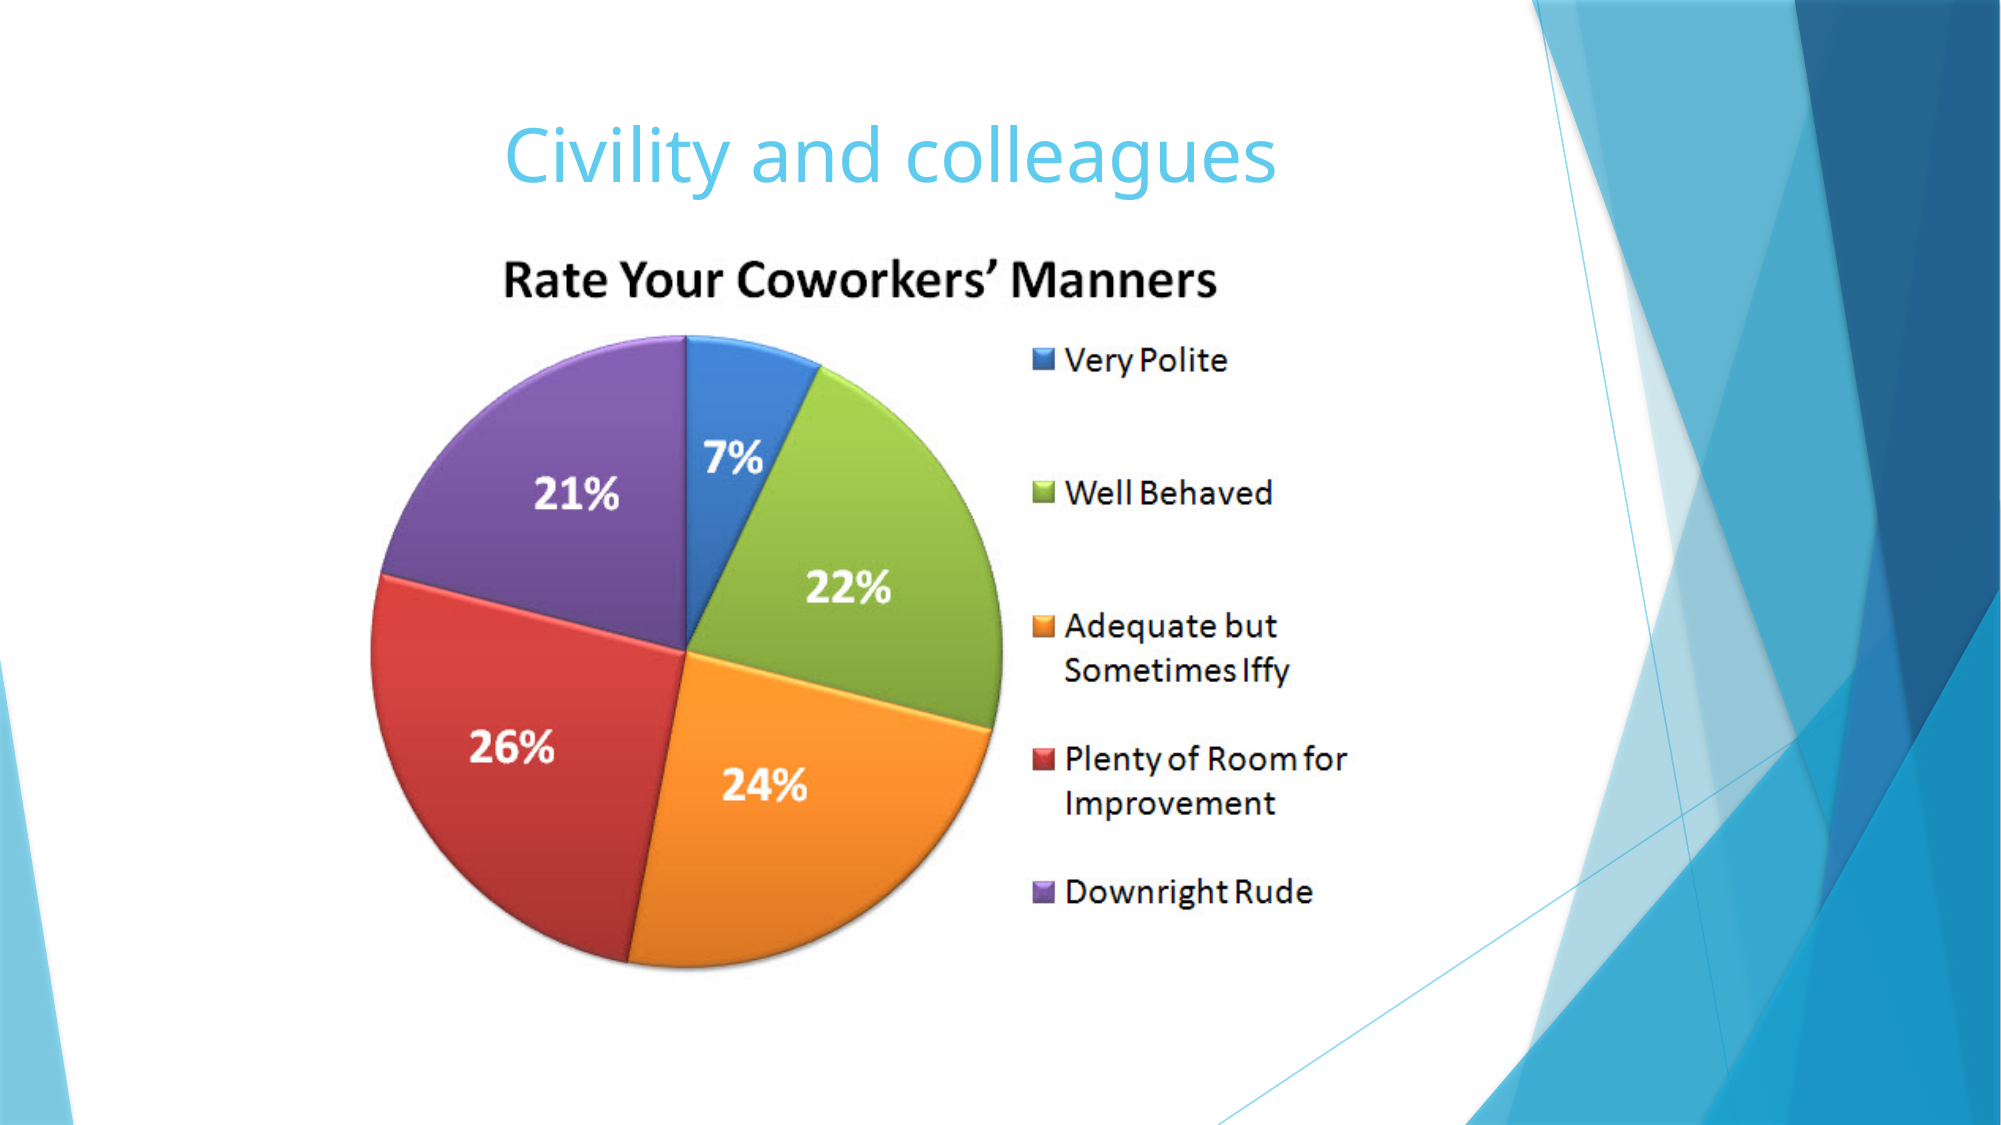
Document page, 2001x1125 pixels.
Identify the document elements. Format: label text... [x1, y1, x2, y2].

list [344, 220, 1369, 989]
title Civility and colleagues [111, 99, 1522, 317]
